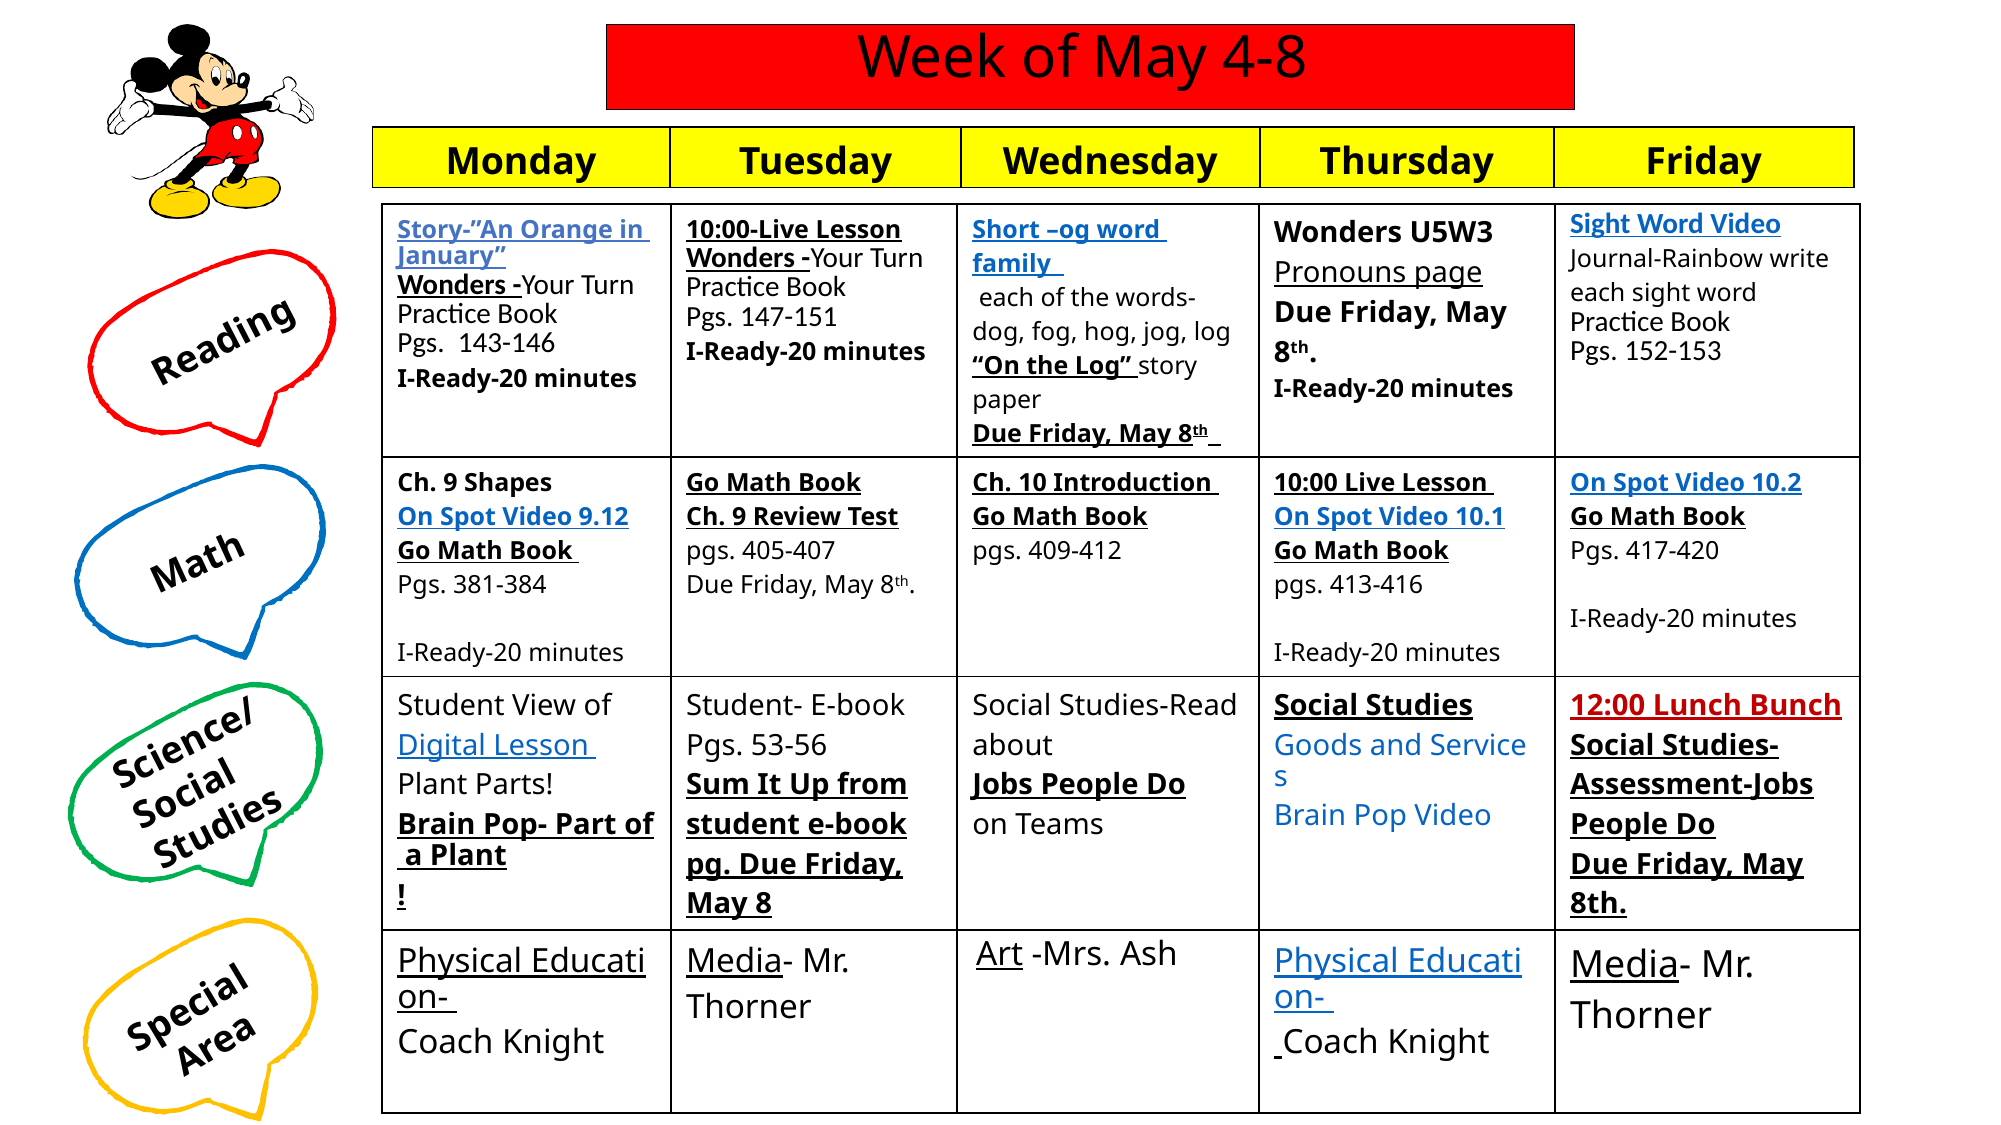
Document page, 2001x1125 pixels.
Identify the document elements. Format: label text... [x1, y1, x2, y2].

text_box [82, 917, 319, 1113]
table_header Friday [1555, 128, 1853, 187]
text_box [198, 834, 268, 888]
text_box Reading [127, 264, 330, 408]
text_box [155, 1019, 314, 1122]
text_box [87, 248, 337, 448]
table_cell Media- Mr. Thorner [1556, 931, 1859, 1112]
text_box Week of May 4-8 [606, 24, 1575, 110]
table_header Story-”An Orange in January” Wonders -Your Turn Practice Book Pgs. 143-146 I-Ready-20 minutes [383, 205, 670, 456]
table_cell Social Studies Goods and Services Brain Pop Video [1260, 677, 1554, 929]
table_cell Student- E-book Pgs. 53-56 Sum It Up from student e-book pg. Due Friday, May 8 [672, 677, 956, 929]
table_header Sight Word Video Journal-Rainbow write each sight word Practice Book Pgs. 152-153 [1556, 205, 1859, 456]
table_cell Social Studies-Read about Jobs People Do on Teams [958, 677, 1258, 929]
table_header Wonders U5W3 Pronouns page Due Friday, May 8th. I-Ready-20 minutes [1260, 205, 1554, 456]
text_box Science/ Social Studies [87, 642, 381, 891]
table_header 10:00-Live Lesson Wonders -Your Turn Practice Book Pgs. 147-151 I-Ready-20 minutes [672, 205, 956, 456]
table_header Wednesday [962, 128, 1259, 187]
table_cell On Spot Video 10.2 Go Math Book Pgs. 417-420 I-Ready-20 minutes [1556, 458, 1859, 676]
table_header Short –og word family each of the words-dog, fog, hog, jog, log “On the Log” story paper Due Friday, May 8th [958, 205, 1258, 456]
table_header Thursday [1261, 128, 1553, 187]
table_cell 10:00 Live Lesson On Spot Video 10.1 Go Math Book pgs. 413-416 I-Ready-20 minutes [1260, 458, 1554, 676]
text_box [67, 764, 151, 883]
table_cell Ch. 10 Introduction Go Math Book pgs. 409-412 [958, 458, 1258, 676]
table_header Monday [373, 128, 669, 187]
text_box Special Area [95, 925, 318, 1117]
table_header Tuesday [671, 128, 960, 187]
text_box Math [126, 478, 330, 615]
table_cell 12:00 Lunch Bunch Social Studies- Assessment-Jobs People Do Due Friday, May 8th. [1556, 677, 1859, 929]
table_cell Media- Mr. Thorner [672, 931, 956, 1112]
table_cell Student View of Digital Lesson Plant Parts! Brain Pop- Part of a Plant! [383, 677, 670, 929]
table_cell Physical Education- Coach Knight [383, 931, 670, 1112]
table_cell Go Math Book Ch. 9 Review Test pgs. 405-407 Due Friday, May 8th. [672, 458, 956, 676]
table_cell Physical Education- Coach Knight [1260, 931, 1554, 1112]
picture [107, 24, 314, 219]
table_cell Art -Mrs. Ash [958, 931, 1258, 1112]
table_cell Ch. 9 Shapes On Spot Video 9.12 Go Math Book Pgs. 381-384 I-Ready-20 minutes [383, 458, 670, 676]
text_box [74, 464, 326, 660]
